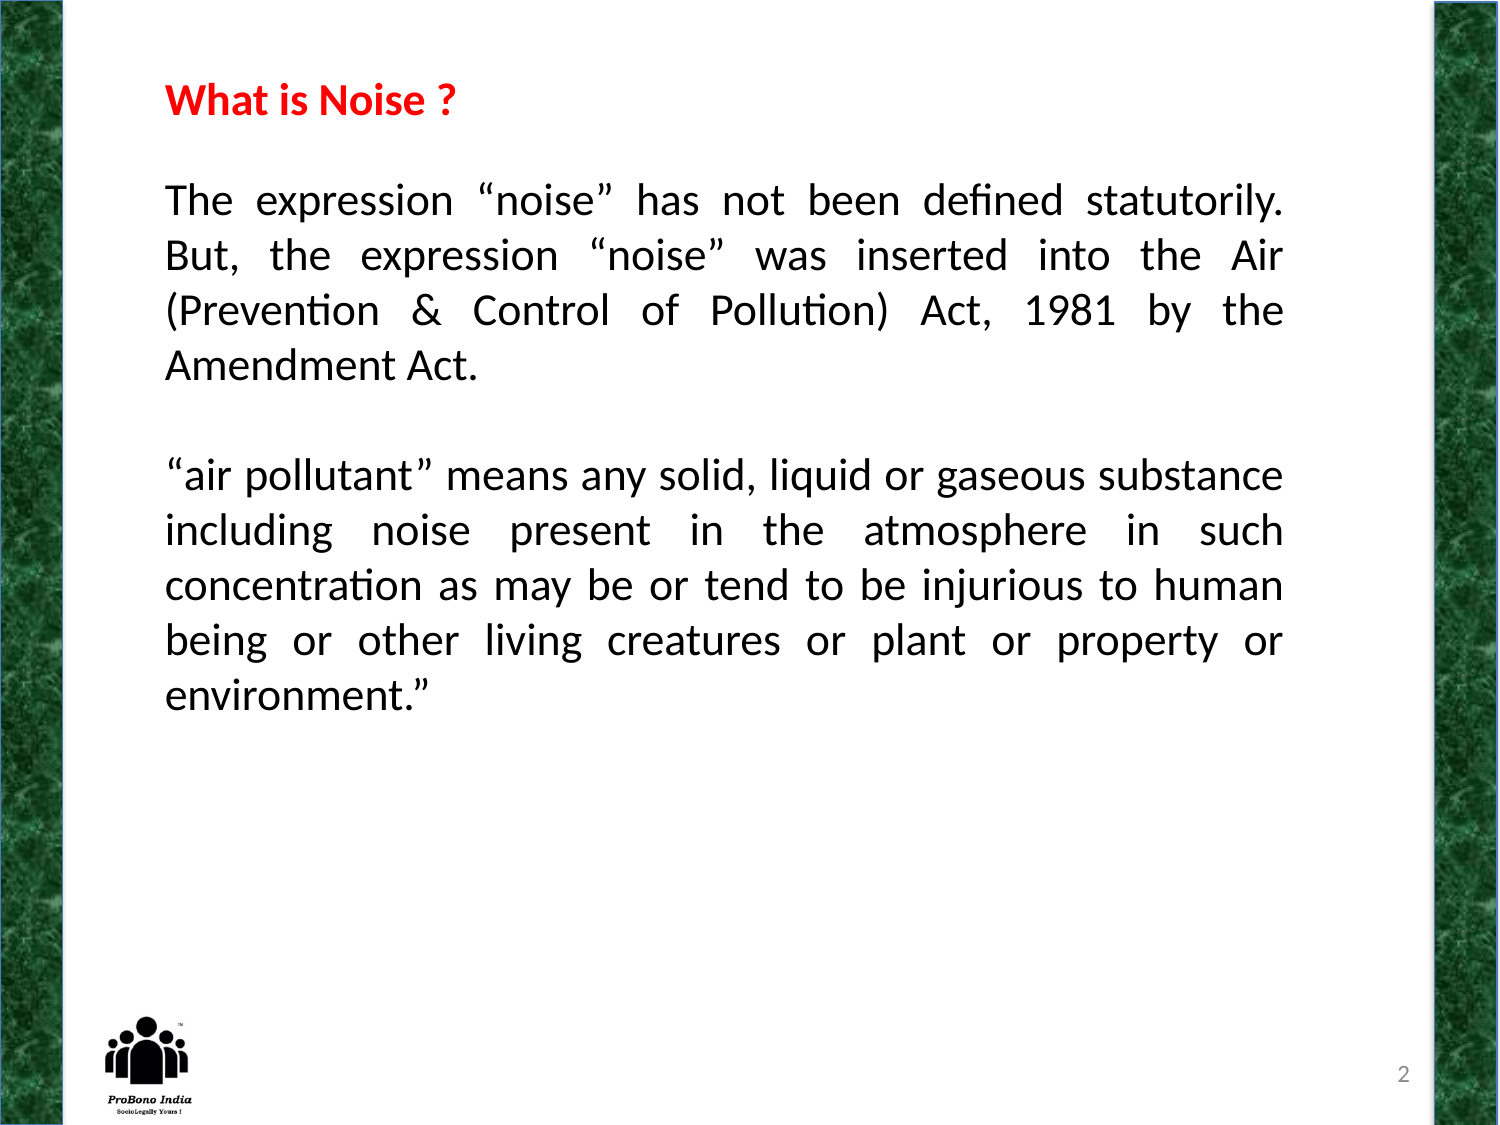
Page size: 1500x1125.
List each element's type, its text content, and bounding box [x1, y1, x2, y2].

picture [93, 1013, 200, 1125]
text_box The expression “noise” has not been defined statutorily. But, the expression “noise” was inserted into the Air (Prevention & Control of Pollution) Act, 1981 by the Amendment Act. “air pollutant” means any solid, liquid or gaseous substance including noise present in the atmosphere in such concentration as may be or tend to be injurious to human being or other living creatures or plant or property or environment.” [150, 162, 1300, 727]
text_box [0, 0, 63, 1125]
slide_number 2 [1074, 1042, 1425, 1103]
text_box What is Noise ? [150, 62, 1300, 133]
text_box [1434, 1, 1498, 1125]
